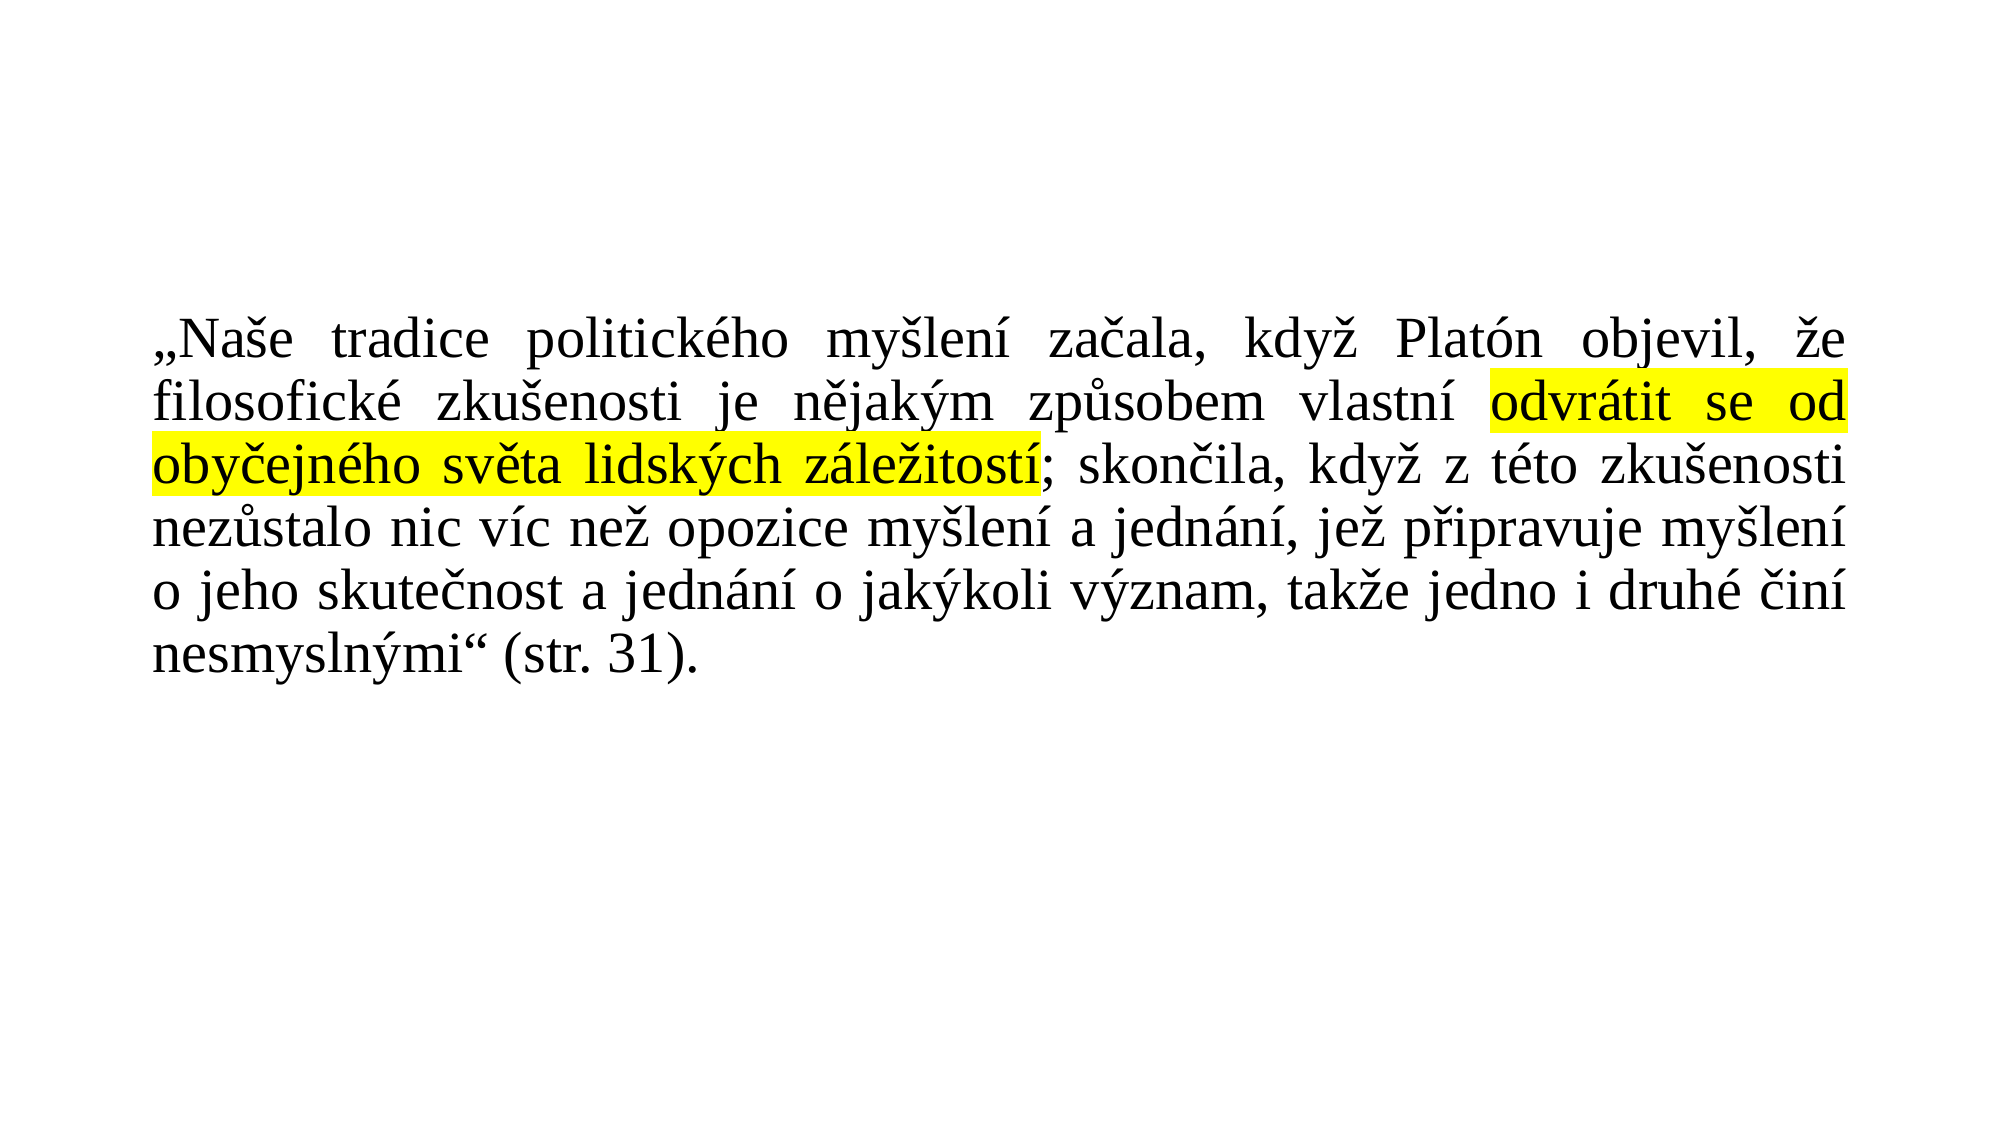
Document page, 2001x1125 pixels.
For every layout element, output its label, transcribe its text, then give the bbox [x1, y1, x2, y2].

list „Naše tradice politického myšlení začala, když Platón objevil, že filosofické zkušenosti je nějakým způsobem vlastní odvrátit se od obyčejného světa lidských záležitostí; skončila, když z této zkušenosti nezůstalo nic víc než opozice myšlení a jednání, jež připravuje myšlení o jeho skutečnost a jednání o jakýkoli význam, takže jedno i druhé činí nesmyslnými“ (str. 31). [137, 299, 1863, 1014]
